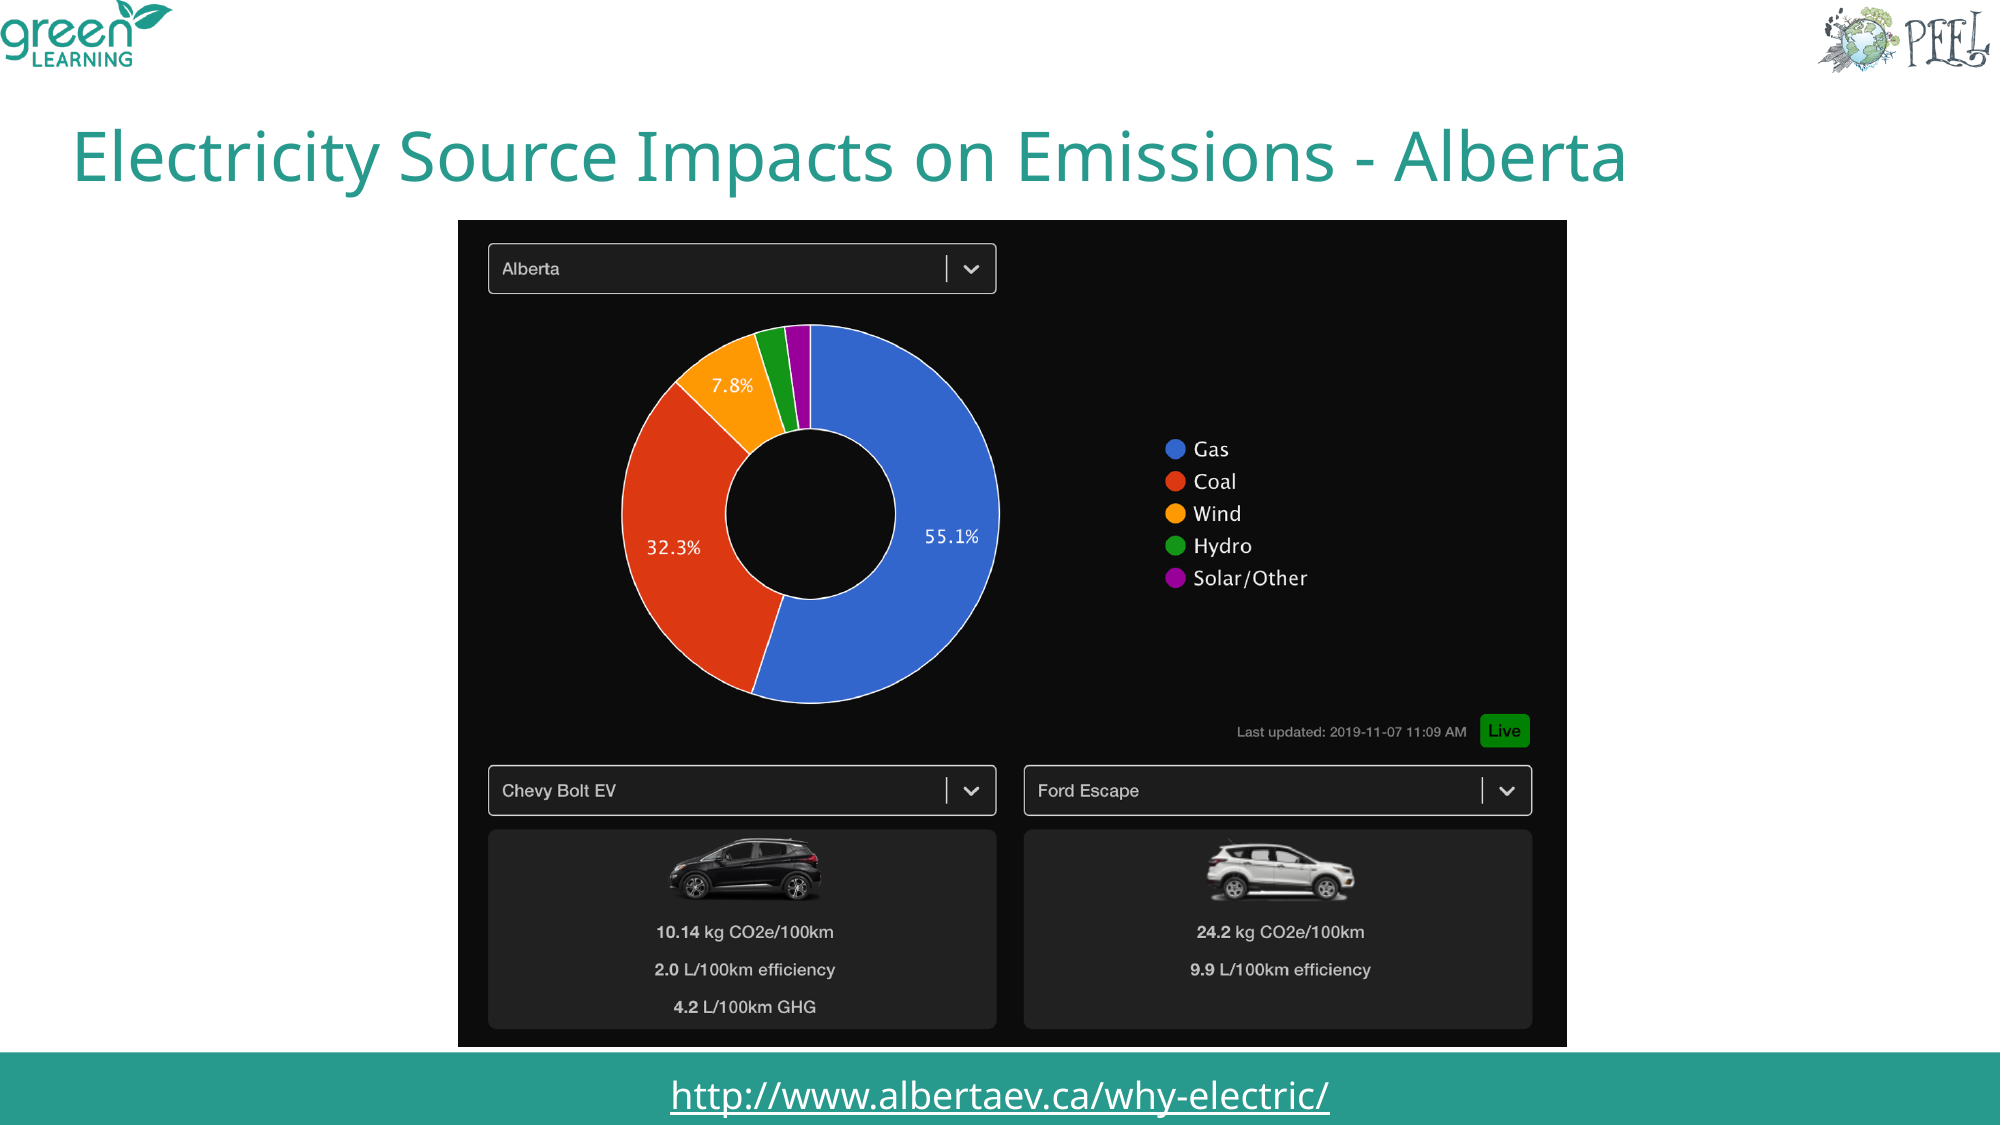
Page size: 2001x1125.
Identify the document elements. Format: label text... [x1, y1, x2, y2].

picture [0, 0, 173, 67]
picture [1812, 0, 2000, 59]
text_box http://www.albertaev.ca/why-electric/ [655, 1064, 1345, 1125]
title Electricity Source Impacts on Emissions - Alberta [56, 59, 2000, 259]
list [458, 220, 1567, 1047]
